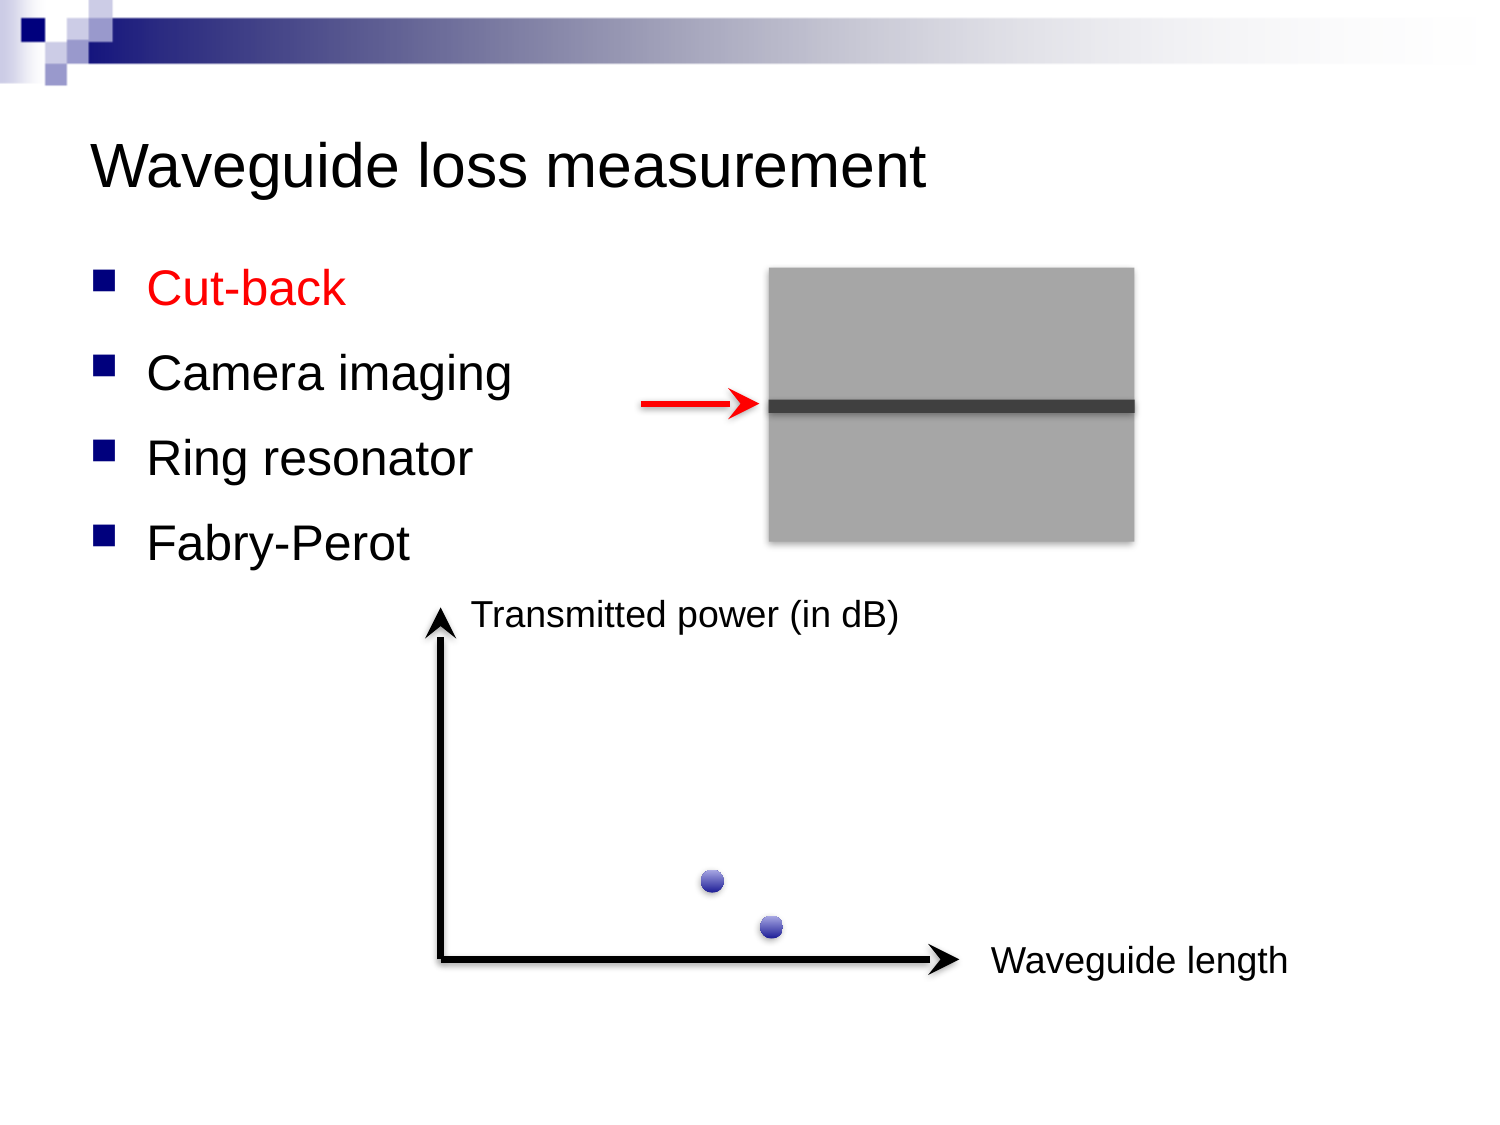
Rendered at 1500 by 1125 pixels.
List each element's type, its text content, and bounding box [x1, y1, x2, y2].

text_box [768, 421, 1135, 542]
text_box [768, 267, 1135, 398]
text_box Waveguide length [976, 929, 1304, 989]
picture [0, 0, 1500, 1125]
text_box [760, 915, 783, 939]
text_box Cut-back Camera imaging Ring resonator Fabry-Perot [74, 248, 1425, 1038]
text_box [768, 399, 1135, 413]
text_box [701, 869, 724, 893]
title Waveguide loss measurement [74, 74, 1426, 251]
text_box Transmitted power (in dB) [455, 582, 915, 642]
